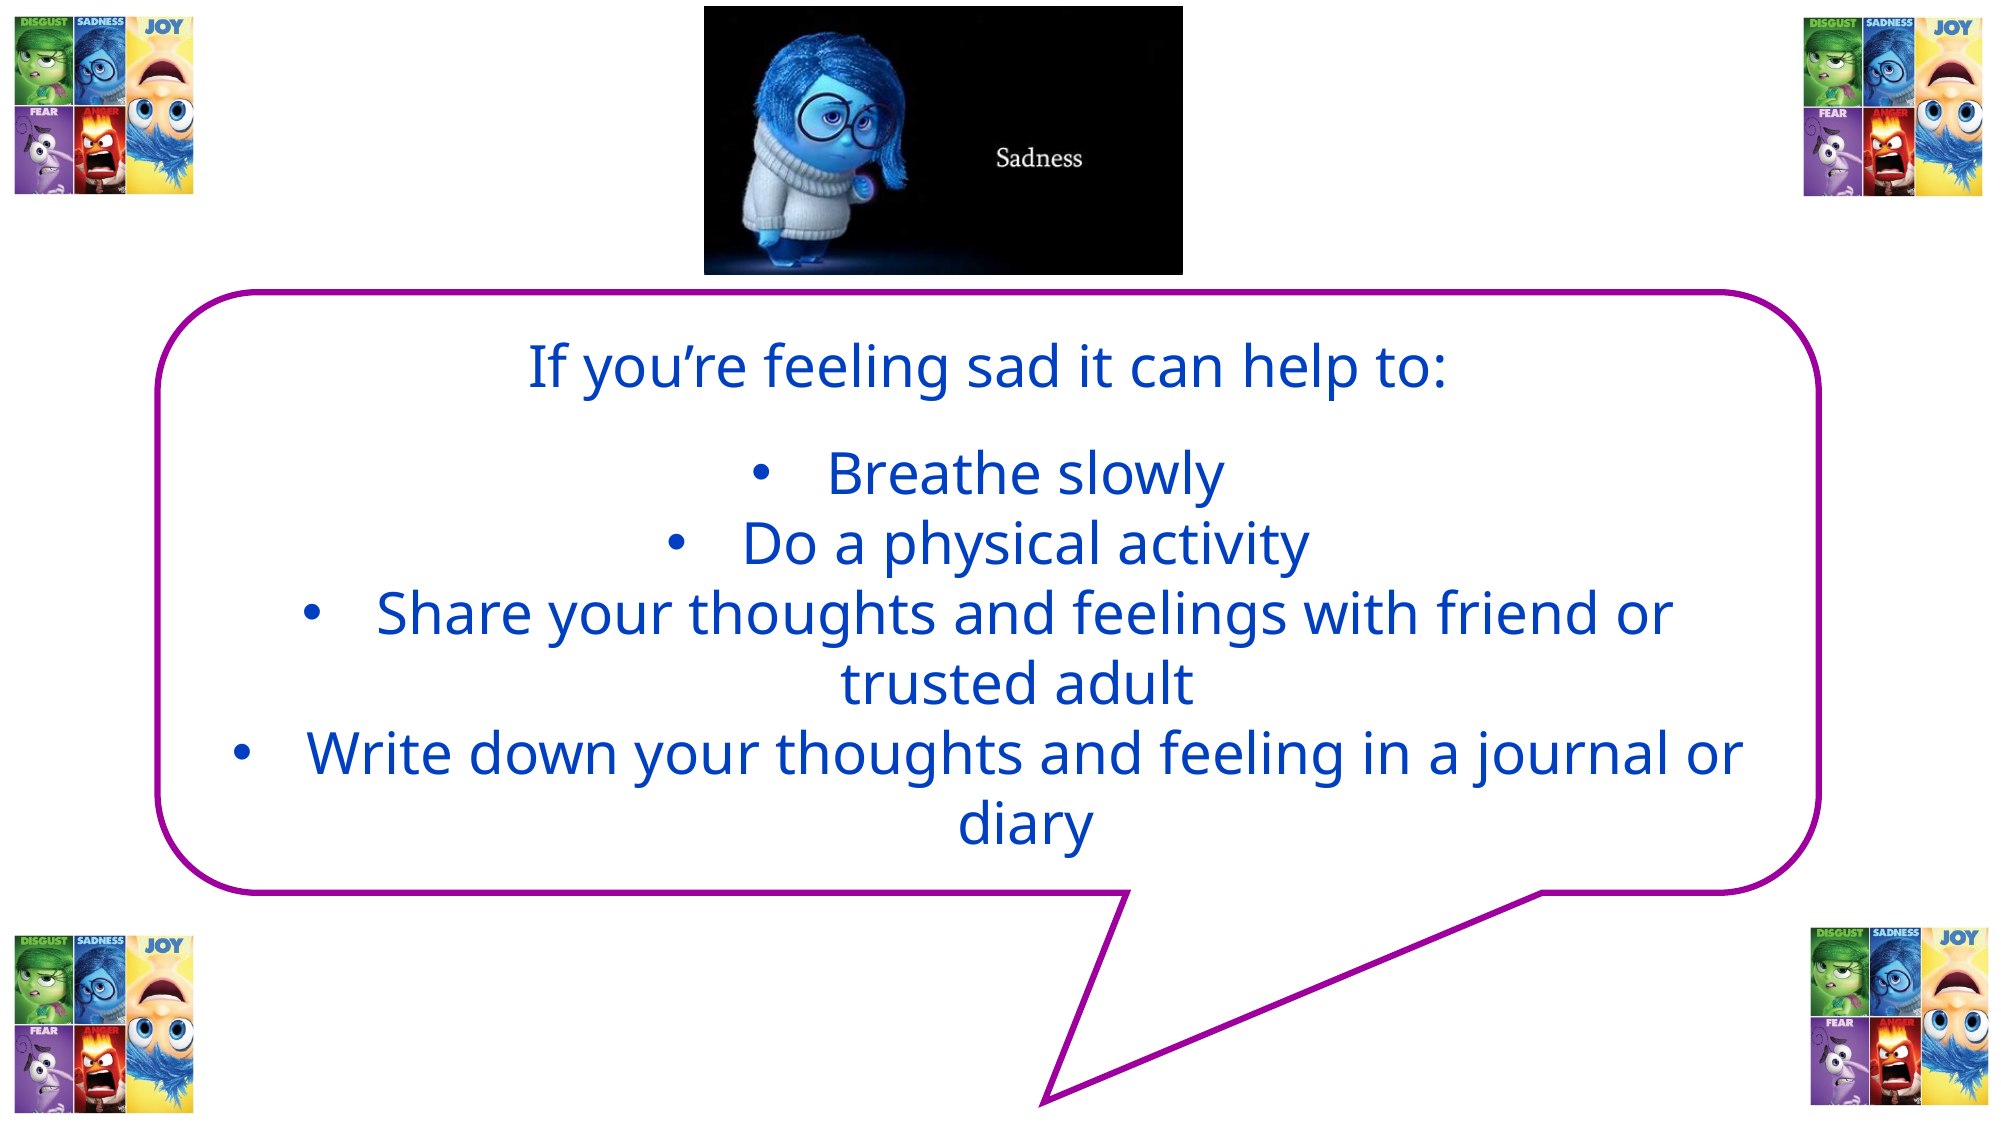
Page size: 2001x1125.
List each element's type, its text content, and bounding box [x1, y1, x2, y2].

picture [13, 934, 194, 1114]
picture [13, 15, 194, 195]
text_box If you’re feeling sad it can help to: Breathe slowly Do a physical activity Share your thoughts and feelings with friend or trusted adult Write down your thoughts and feeling in a journal or diary [156, 291, 1820, 1104]
picture [1802, 16, 1983, 197]
picture [1809, 926, 1989, 1106]
picture [704, 6, 1183, 275]
